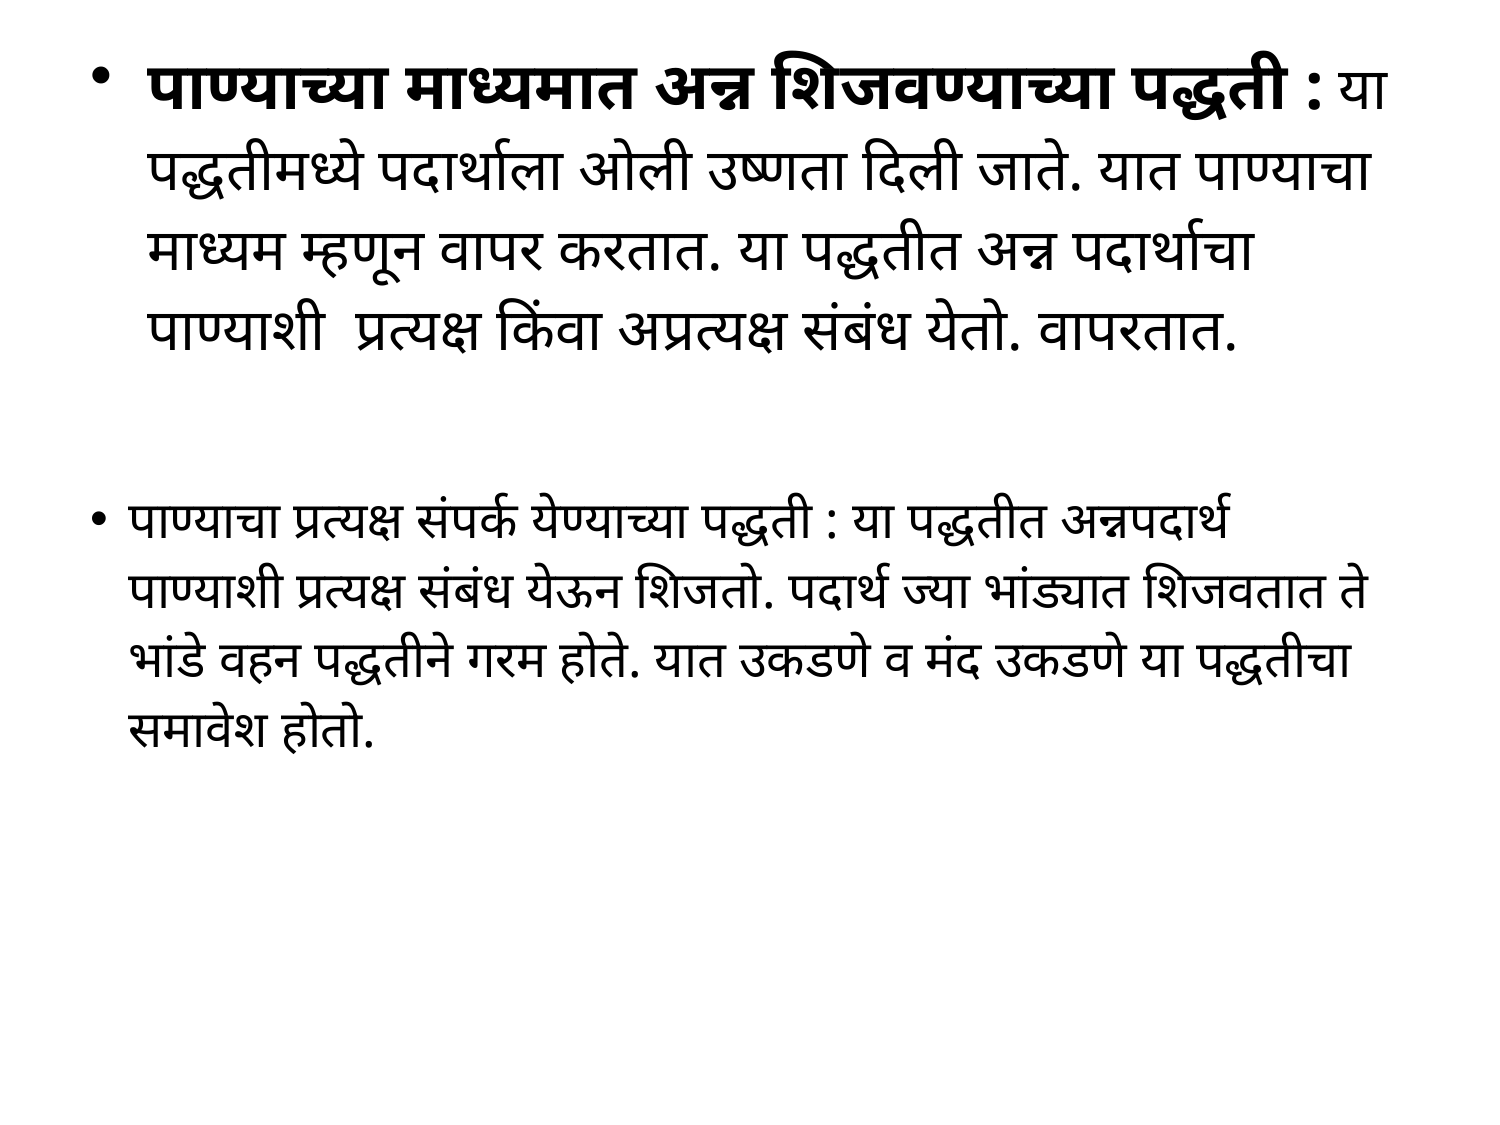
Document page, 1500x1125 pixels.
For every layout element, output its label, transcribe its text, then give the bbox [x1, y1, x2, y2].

list पाण्याच्या माध्यमात अन्न शिजवण्याच्या पद्धती : या पद्धतीमध्ये पदार्थाला ओली उष्णता दिली जाते. यात पाण्याचा माध्यम म्हणून वापर करतात. या पद्धतीत अन्न पदार्थाचा पाण्याशी प्रत्यक्ष किंवा अप्रत्यक्ष संबंध येतो. वापरतात. पाण्याचा प्रत्यक्ष संपर्क येण्याच्या पद्धती : या पद्धतीत अन्नपदार्थ पाण्याशी प्रत्यक्ष संबंध येऊन शिजतो. पदार्थ ज्या भांड्यात शिजवतात ते भांडे वहन पद्धतीने गरम होते. यात उकडणे व मंद उकडणे या पद्धतीचा समावेश होतो. [75, 24, 1425, 768]
